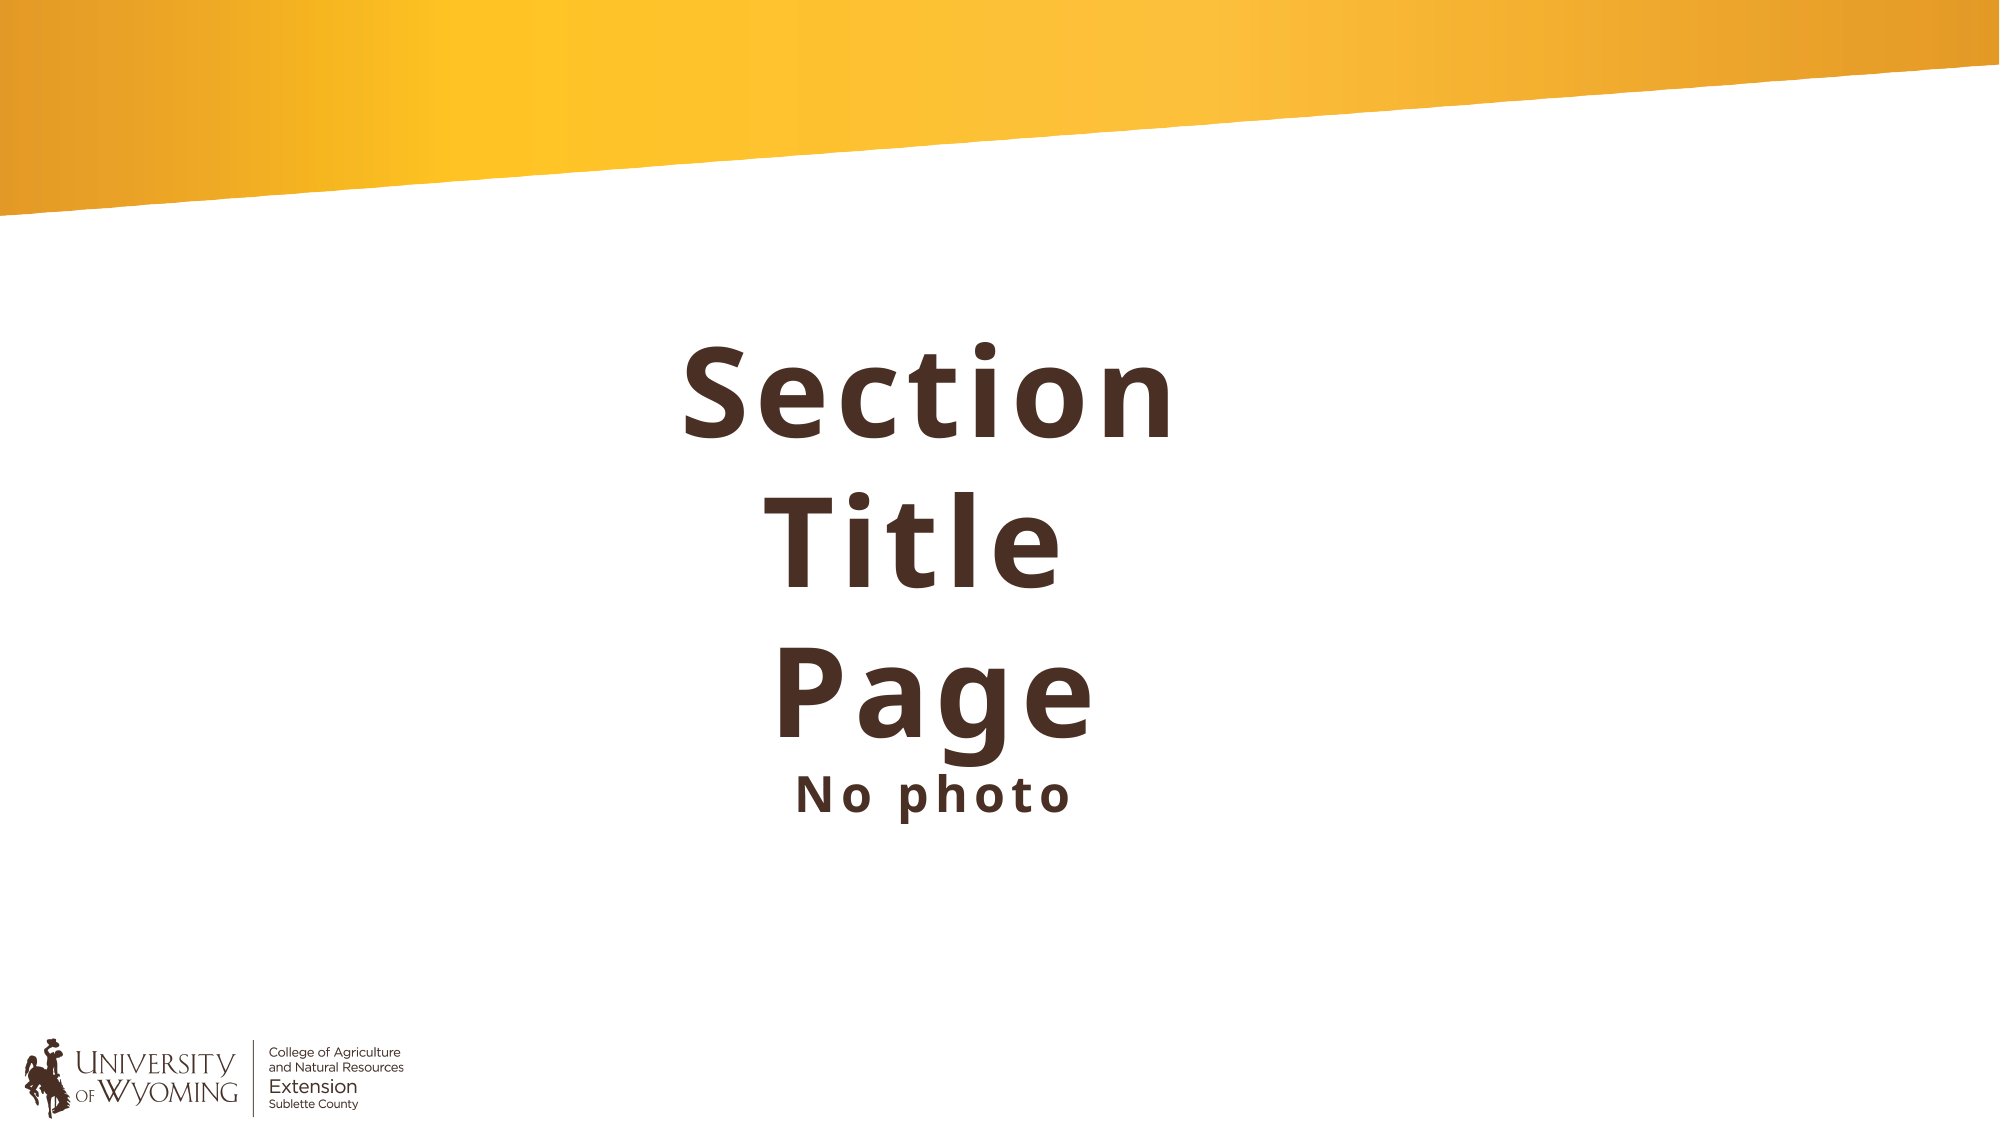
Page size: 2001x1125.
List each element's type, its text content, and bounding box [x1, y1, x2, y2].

text_box Section Title Page No photo [588, 304, 1277, 830]
picture [0, 1017, 428, 1125]
picture [0, 0, 2000, 291]
